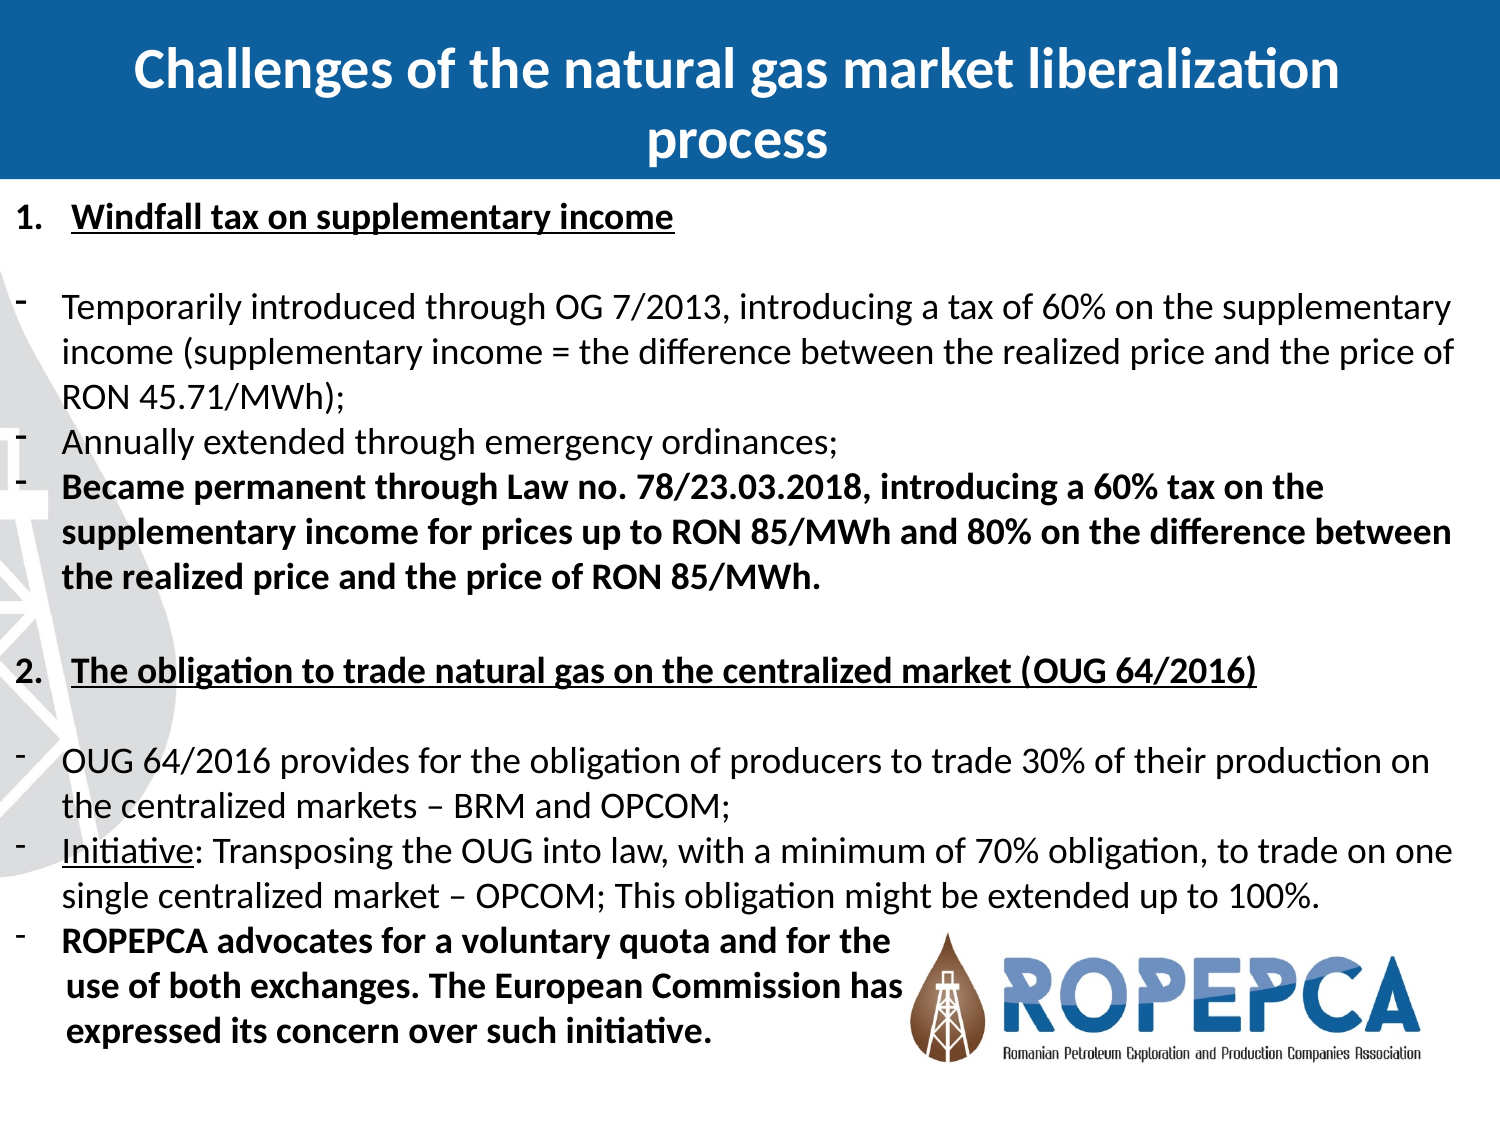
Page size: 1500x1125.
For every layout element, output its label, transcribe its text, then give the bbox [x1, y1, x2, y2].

text_box [0, 0, 1500, 181]
picture [0, 223, 189, 902]
text_box The obligation to trade natural gas on the centralized market (OUG 64/2016) OUG 64/2016 provides for the obligation of producers to trade 30% of their production on the centralized markets – BRM and OPCOM; Initiative: Transposing the OUG into law, with a minimum of 70% obligation, to trade on one single centralized market – OPCOM; This obligation might be extended up to 100%. ROPEPCA advocates for a voluntary quota and for the use of both exchanges. The European Commission has expressed its concern over such initiative. [0, 638, 1473, 1059]
picture [903, 928, 1427, 1066]
text_box Challenges of the natural gas market liberalization process [94, 22, 1381, 178]
text_box Windfall tax on supplementary income Temporarily introduced through OG 7/2013, introducing a tax of 60% on the supplementary income (supplementary income = the difference between the realized price and the price of RON 45.71/MWh); Annually extended through emergency ordinances; Became permanent through Law no. 78/23.03.2018, introducing a 60% tax on the supplementary income for prices up to RON 85/MWh and 80% on the difference between the realized price and the price of RON 85/MWh. [0, 184, 1500, 605]
